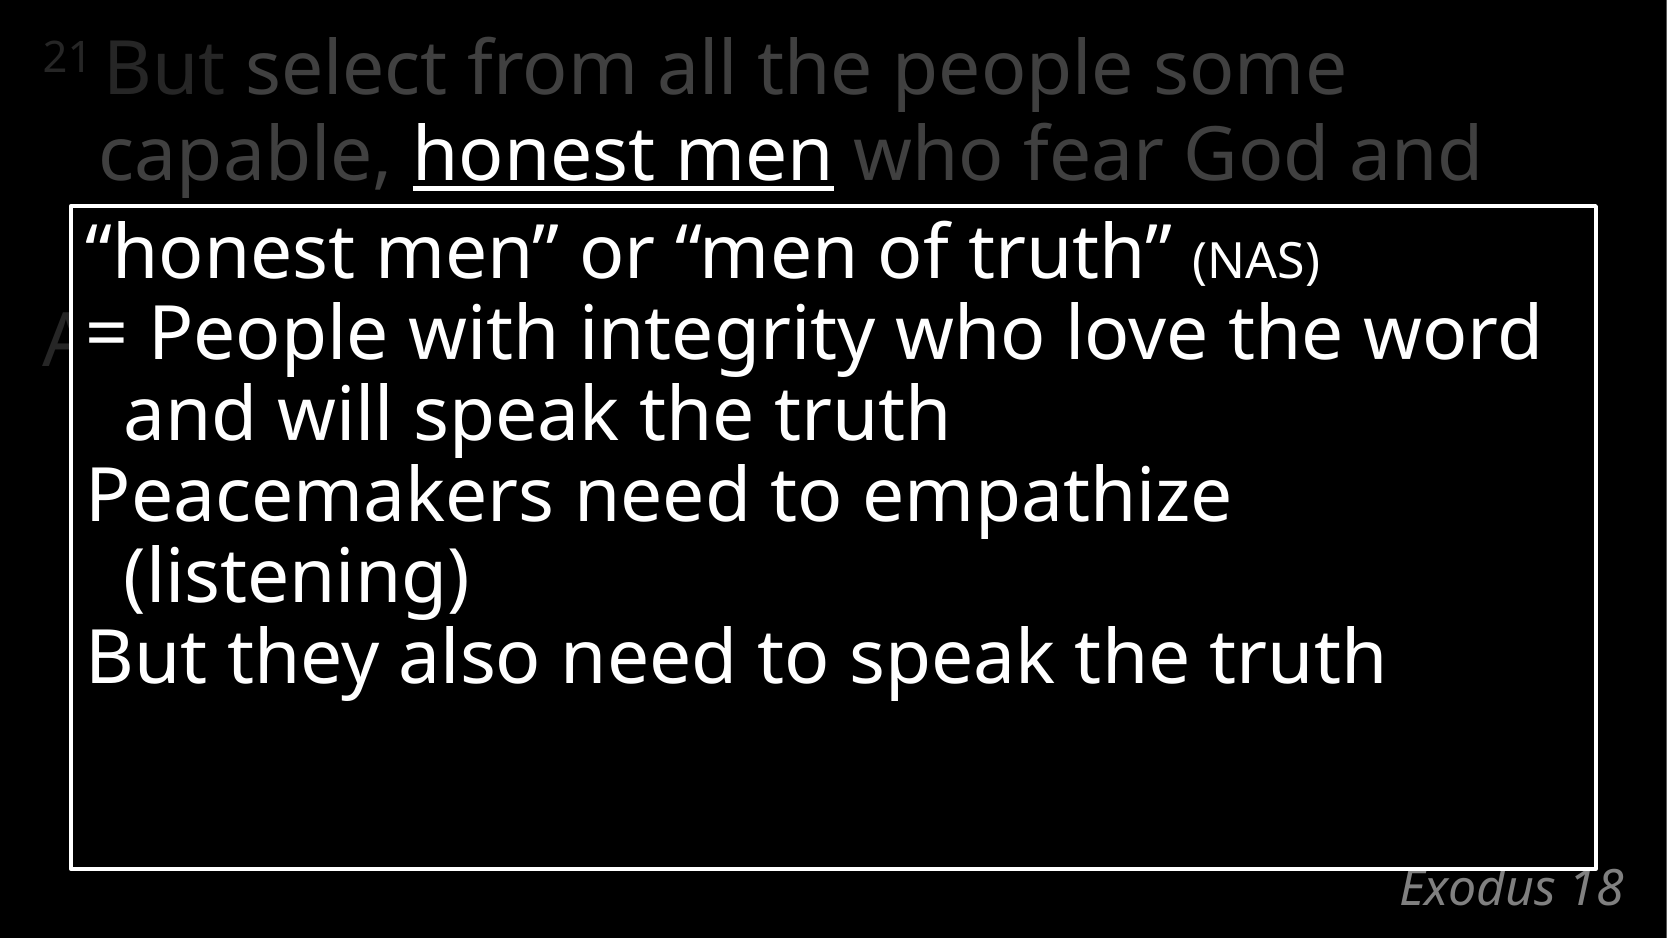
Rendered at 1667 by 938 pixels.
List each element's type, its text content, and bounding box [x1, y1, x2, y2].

text_box “honest men” or “men of truth” (NAS) = People with integrity who love the word and will speak the truth Peacemakers need to empathize (listening) But they also need to speak the truth [70, 206, 1596, 869]
list 21 But select from all the people some capable, honest men who fear God and hate bribes. Appoint them as leaders over groups of one thousand, one hundred, fifty, and ten. [27, 18, 1640, 813]
title Exodus 18 [1058, 834, 1640, 923]
